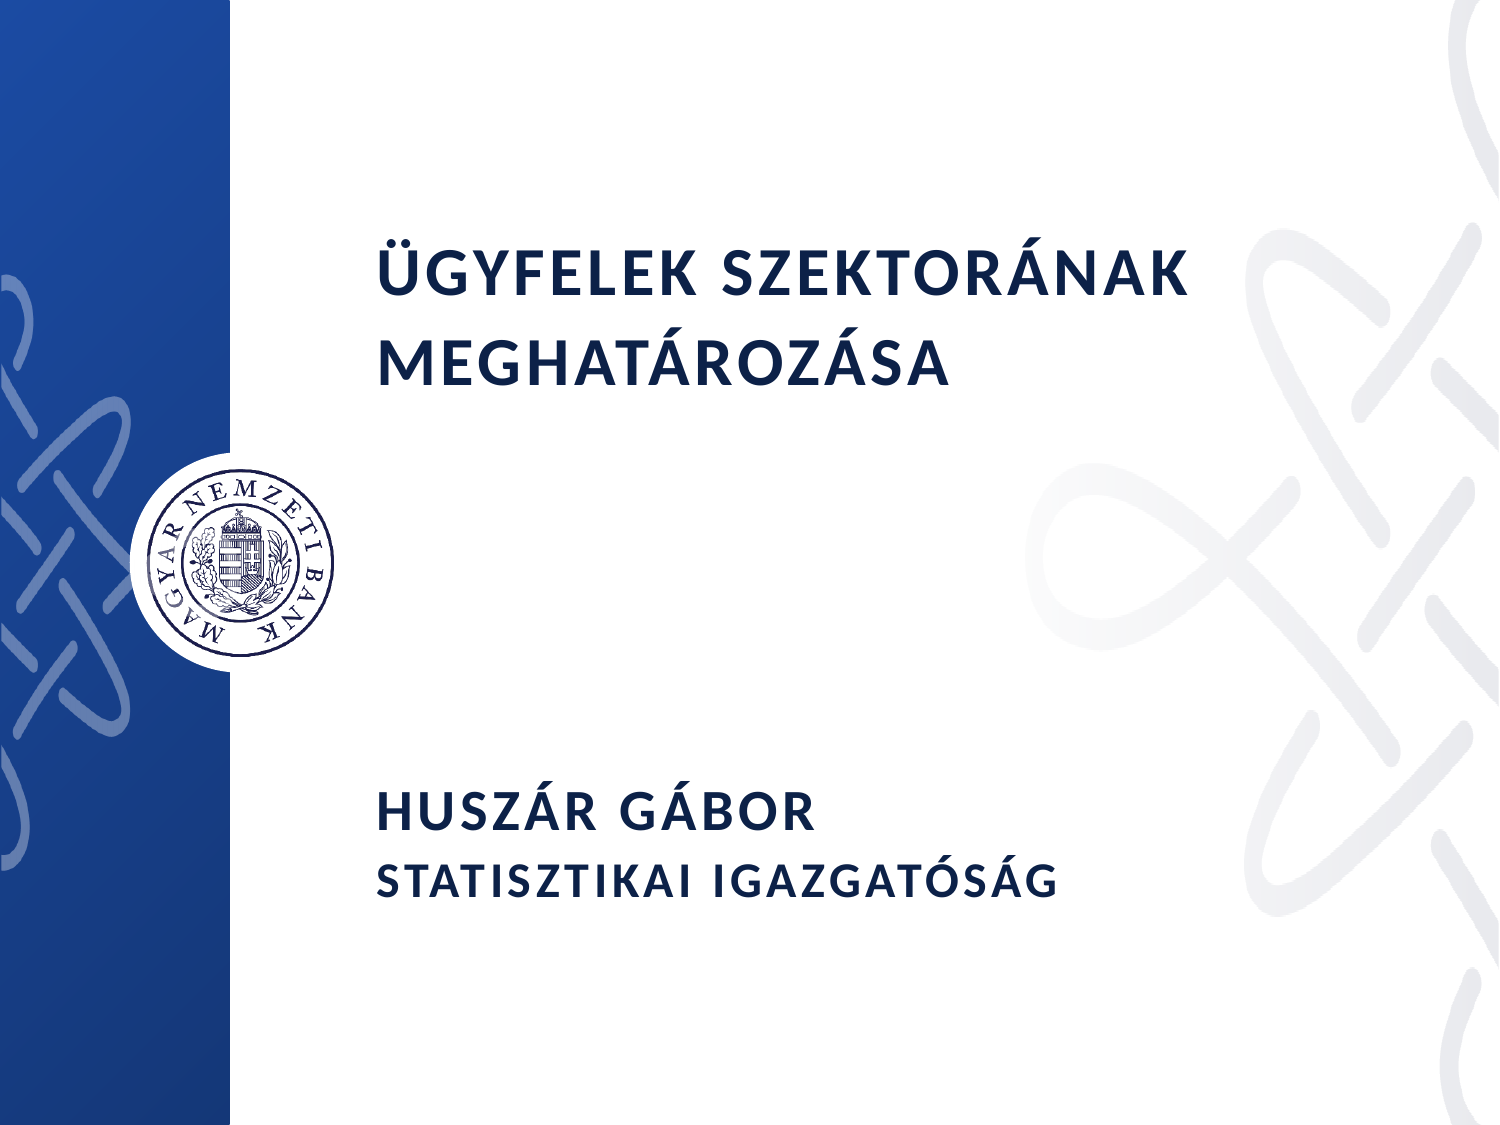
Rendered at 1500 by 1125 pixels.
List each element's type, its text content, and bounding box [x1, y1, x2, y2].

title Ügyfelek szektorának meghatározása [361, 212, 1481, 406]
text_box Huszár Gábor statisztikai IGAZGATÓSÁG [361, 757, 1406, 916]
picture [1, 185, 335, 971]
